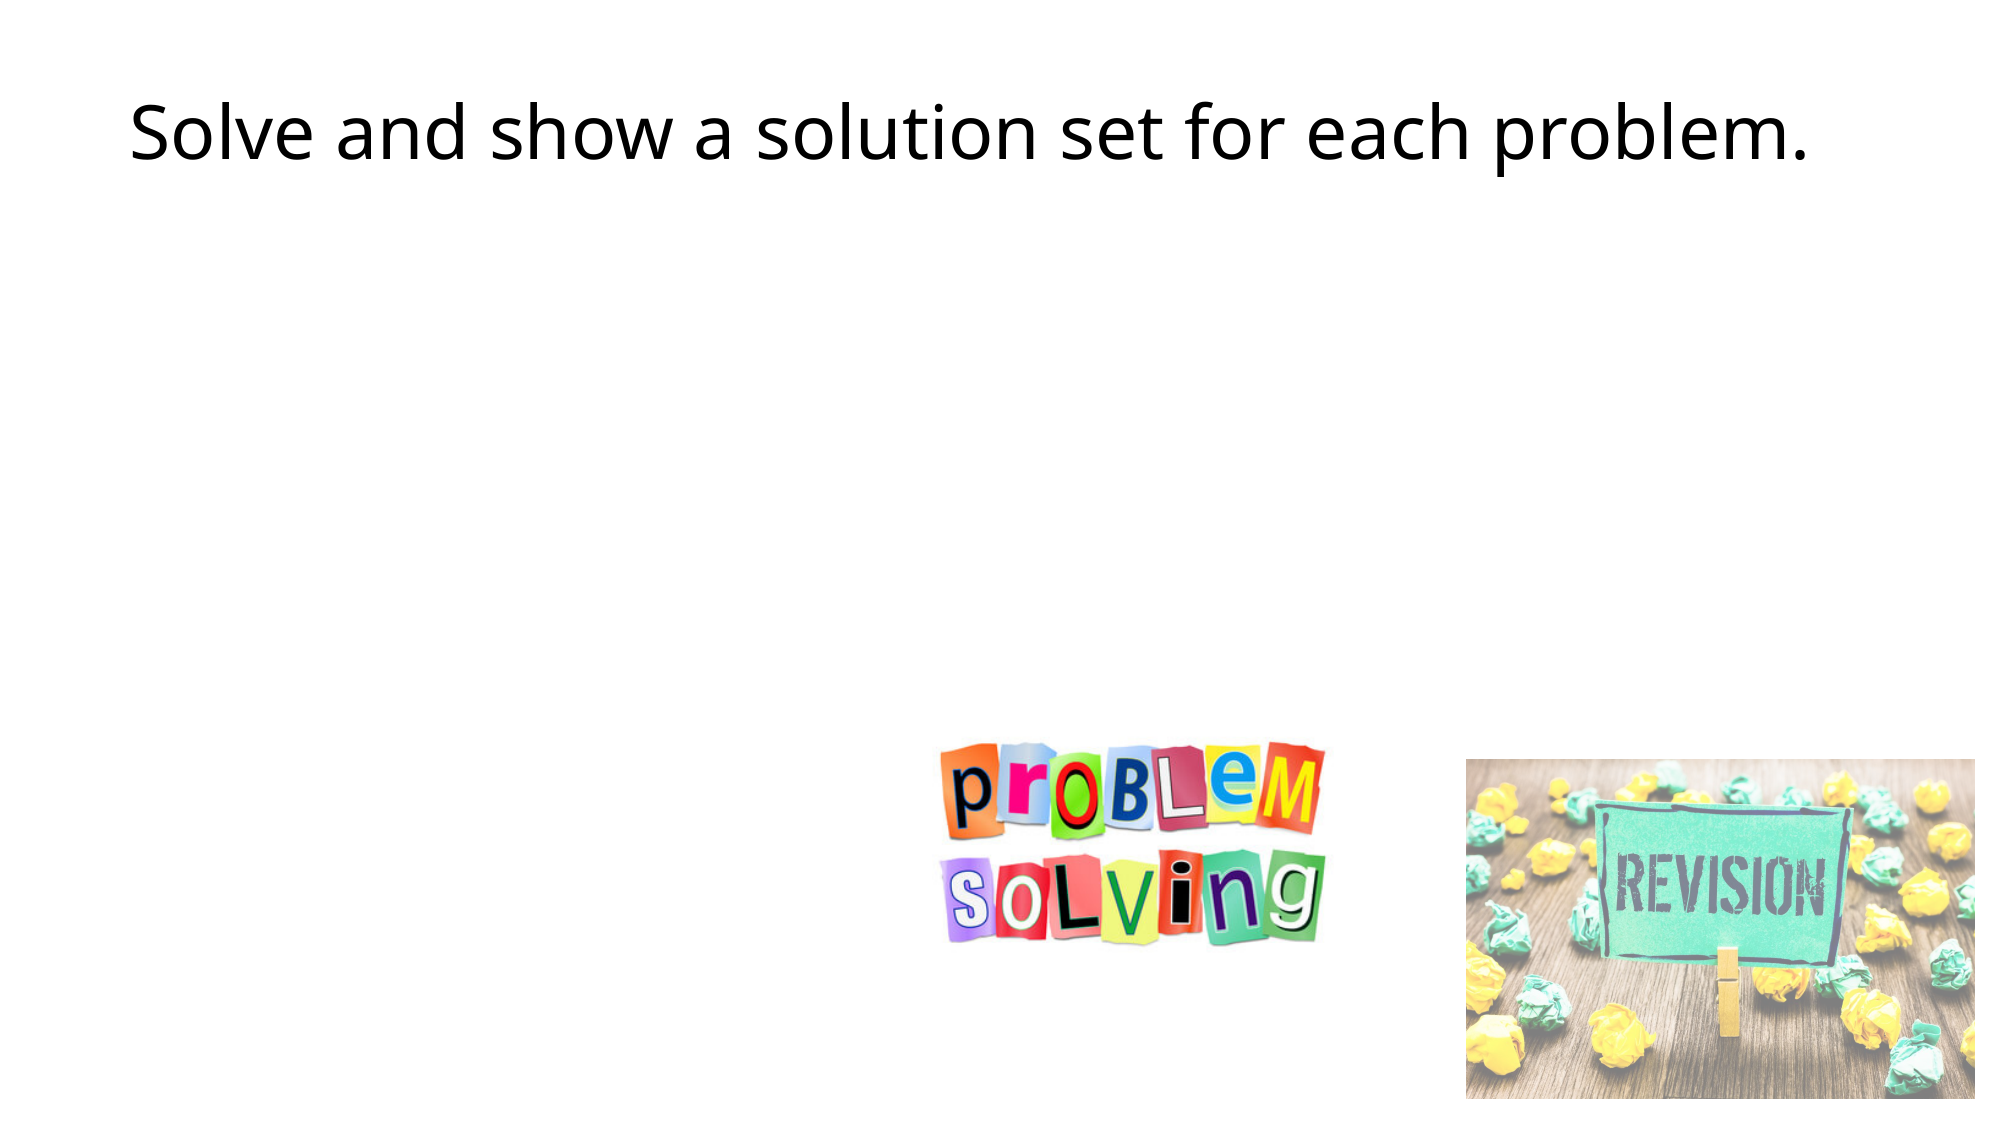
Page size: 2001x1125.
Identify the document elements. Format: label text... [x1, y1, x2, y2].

picture [903, 649, 1362, 1041]
picture [1466, 759, 1975, 1099]
title Solve and show a solution set for each problem. [114, 26, 1840, 245]
